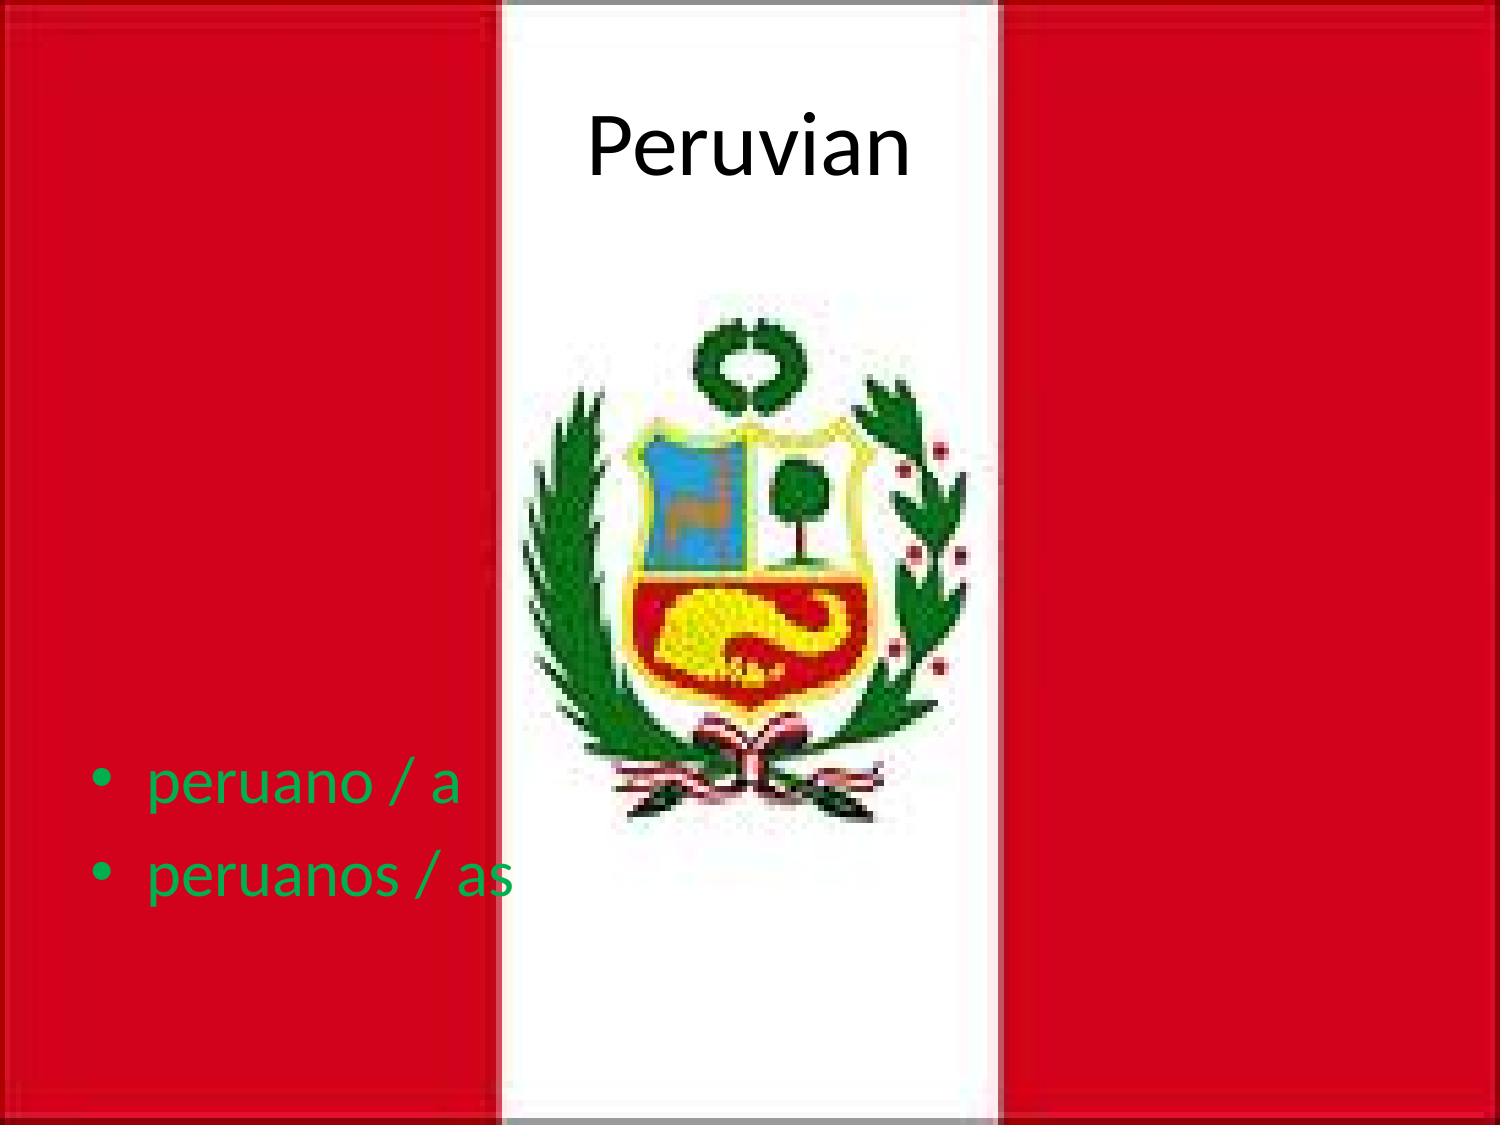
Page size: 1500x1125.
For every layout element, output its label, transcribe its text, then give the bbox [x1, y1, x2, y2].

title Peruvian [75, 45, 1425, 233]
picture [0, 0, 1500, 1125]
list peruano / a peruanos / as [75, 262, 1425, 1005]
